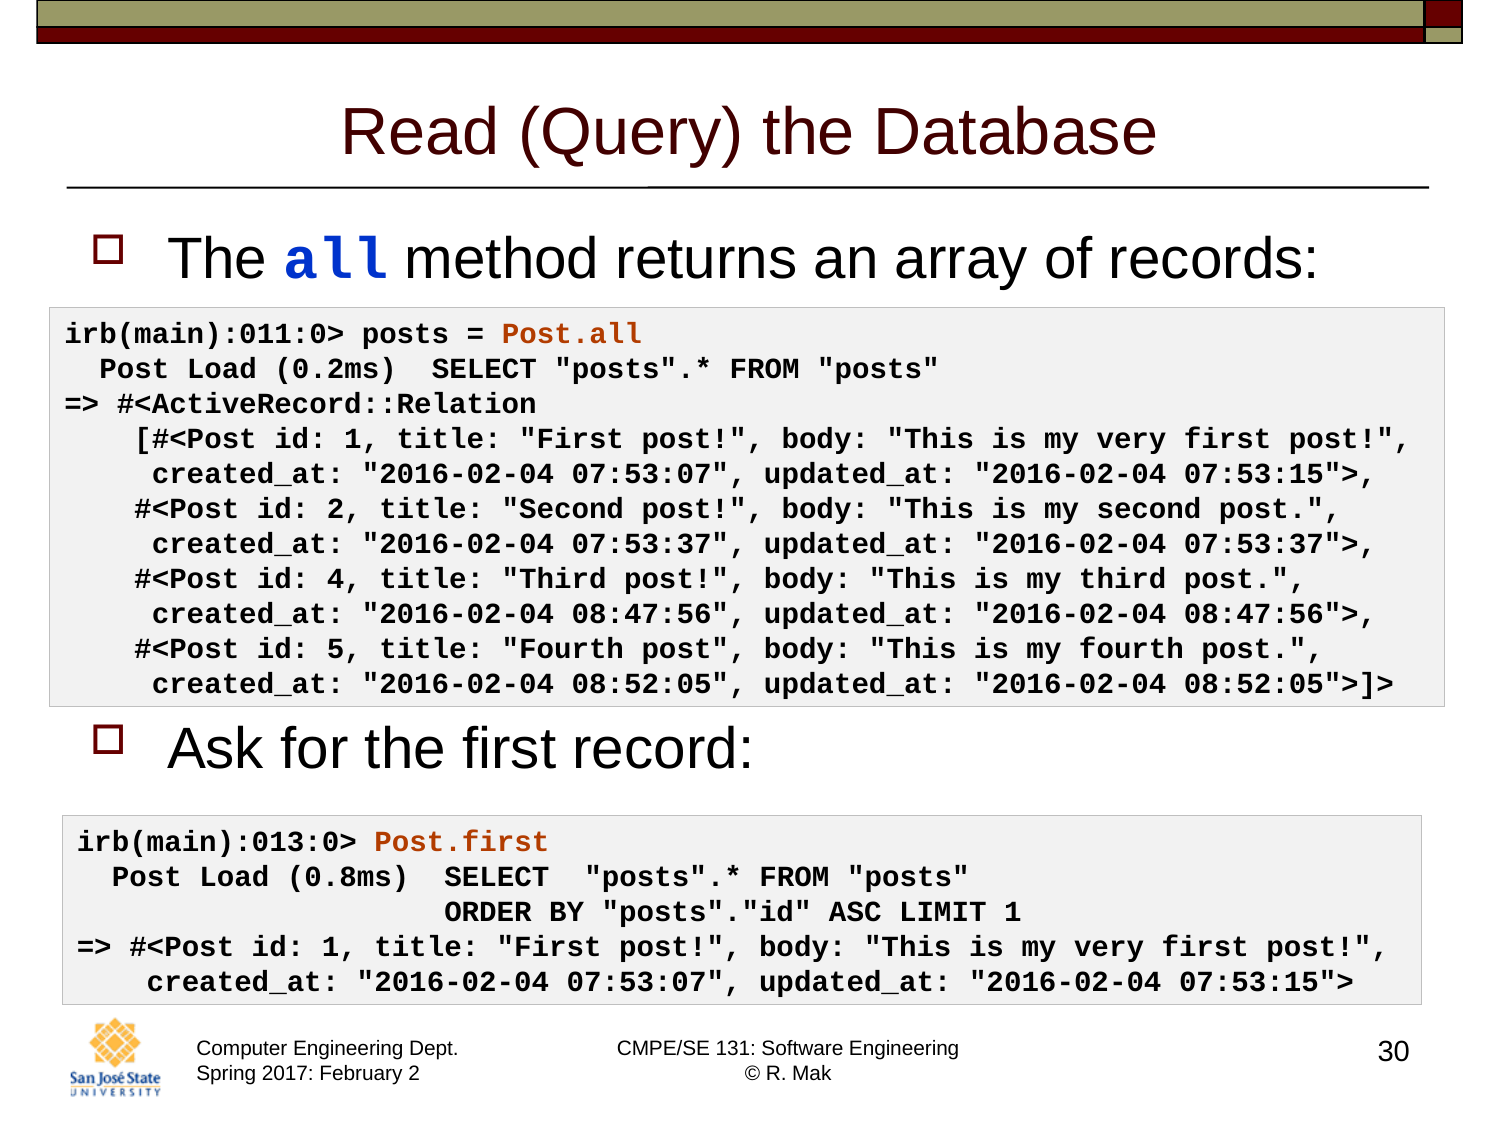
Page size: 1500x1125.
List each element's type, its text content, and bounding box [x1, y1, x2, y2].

picture [60, 1012, 166, 1112]
text_box irb(main):011:0> posts = Post.all Post Load (0.2ms) SELECT "posts".* FROM "posts" => #<ActiveRecord::Relation [#<Post id: 1, title: "First post!", body: "This is my very first post!", created_at: "2016-02-04 07:53:07", updated_at: "2016-02-04 07:53:15">, #<Post id: 2, title: "Second post!", body: "This is my second post.", created_at: "2016-02-04 07:53:37", updated_at: "2016-02-04 07:53:37">, #<Post id: 4, title: "Third post!", body: "This is my third post.", created_at: "2016-02-04 08:47:56", updated_at: "2016-02-04 08:47:56">, #<Post id: 5, title: "Fourth post", body: "This is my fourth post.", created_at: "2016-02-04 08:52:05", updated_at: "2016-02-04 08:52:05">]> [49, 307, 1445, 707]
slide_number 30 [1112, 1025, 1425, 1100]
text_box irb(main):013:0> Post.first Post Load (0.8ms) SELECT "posts".* FROM "posts" ORDER BY "posts"."id" ASC LIMIT 1 => #<Post id: 1, title: "First post!", body: "This is my very first post!", created_at: "2016-02-04 07:53:07", updated_at: "2016-02-04 07:53:15"> [62, 815, 1422, 1005]
list The all method returns an array of records: Ask for the first record: [75, 212, 1425, 307]
title Read (Query) the Database [75, 67, 1425, 175]
